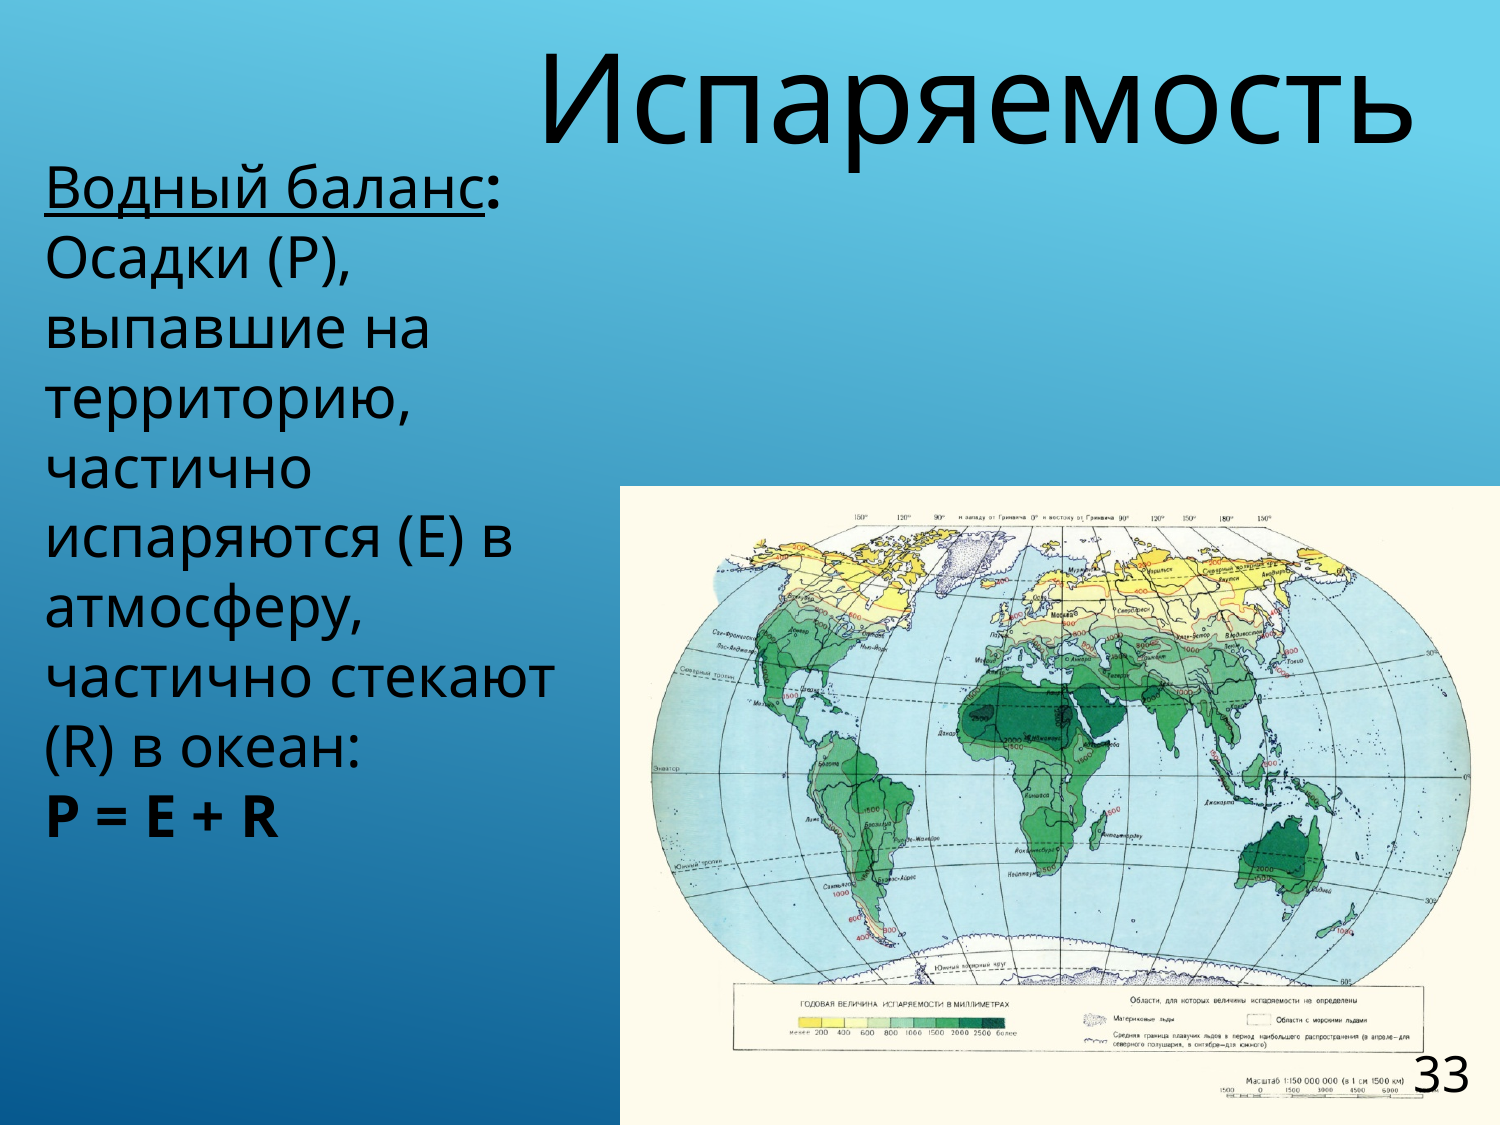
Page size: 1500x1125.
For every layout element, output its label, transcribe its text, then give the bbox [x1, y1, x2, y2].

text_box Водный баланс: Осадки (Р), выпавшие на территорию, частично испаряются (Е) в атмосферу, частично стекают (R) в океан: P = E + R [29, 142, 621, 857]
picture [619, 486, 1500, 1125]
text_box Испаряемость [519, 0, 1500, 176]
